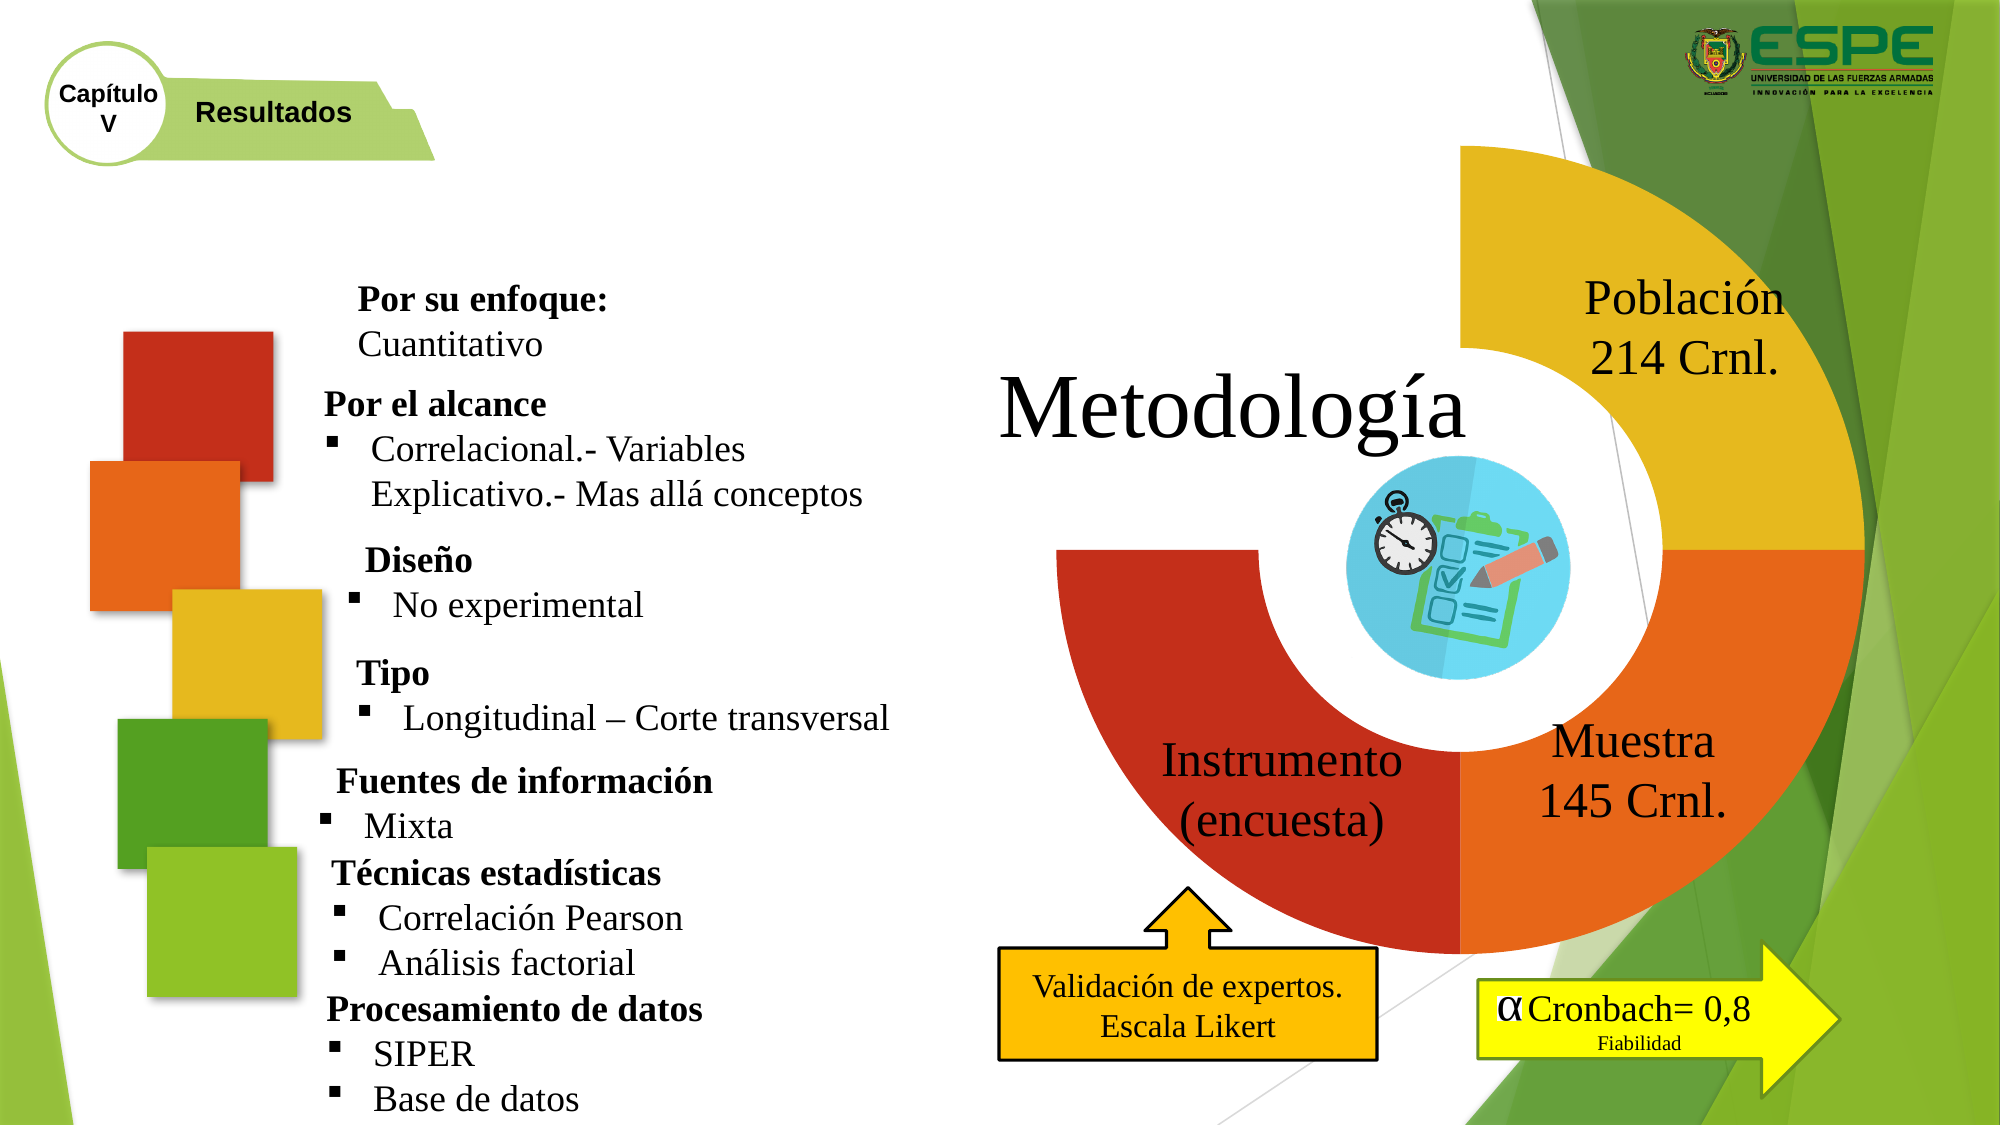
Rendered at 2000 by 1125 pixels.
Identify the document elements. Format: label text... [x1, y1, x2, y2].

text_box Técnicas estadísticas Correlación Pearson Análisis factorial [316, 840, 741, 991]
text_box Validación de expertos. Escala Likert [997, 980, 1379, 1062]
chart [911, 121, 2000, 972]
text_box [88, 460, 242, 613]
picture [1684, 26, 1933, 96]
text_box Tipo Longitudinal – Corte transversal [341, 640, 906, 746]
text_box Fuentes de información Mixta [302, 749, 906, 854]
picture [1497, 995, 1523, 1021]
picture [1337, 443, 1581, 688]
text_box Cronbach= 0,8 Fiabilidad [1476, 980, 1842, 1100]
picture [40, 35, 440, 169]
text_box [171, 588, 324, 741]
text_box [146, 845, 299, 998]
text_box Procesamiento de datos SIPER Base de datos [311, 977, 736, 1125]
text_box Por el alcance Correlacional.- Variables Explicativo.- Mas allá conceptos [309, 371, 899, 522]
text_box Por su enfoque: Cuantitativo [342, 266, 758, 372]
text_box [116, 717, 269, 870]
text_box [122, 330, 275, 483]
text_box Diseño No experimental [331, 527, 747, 633]
